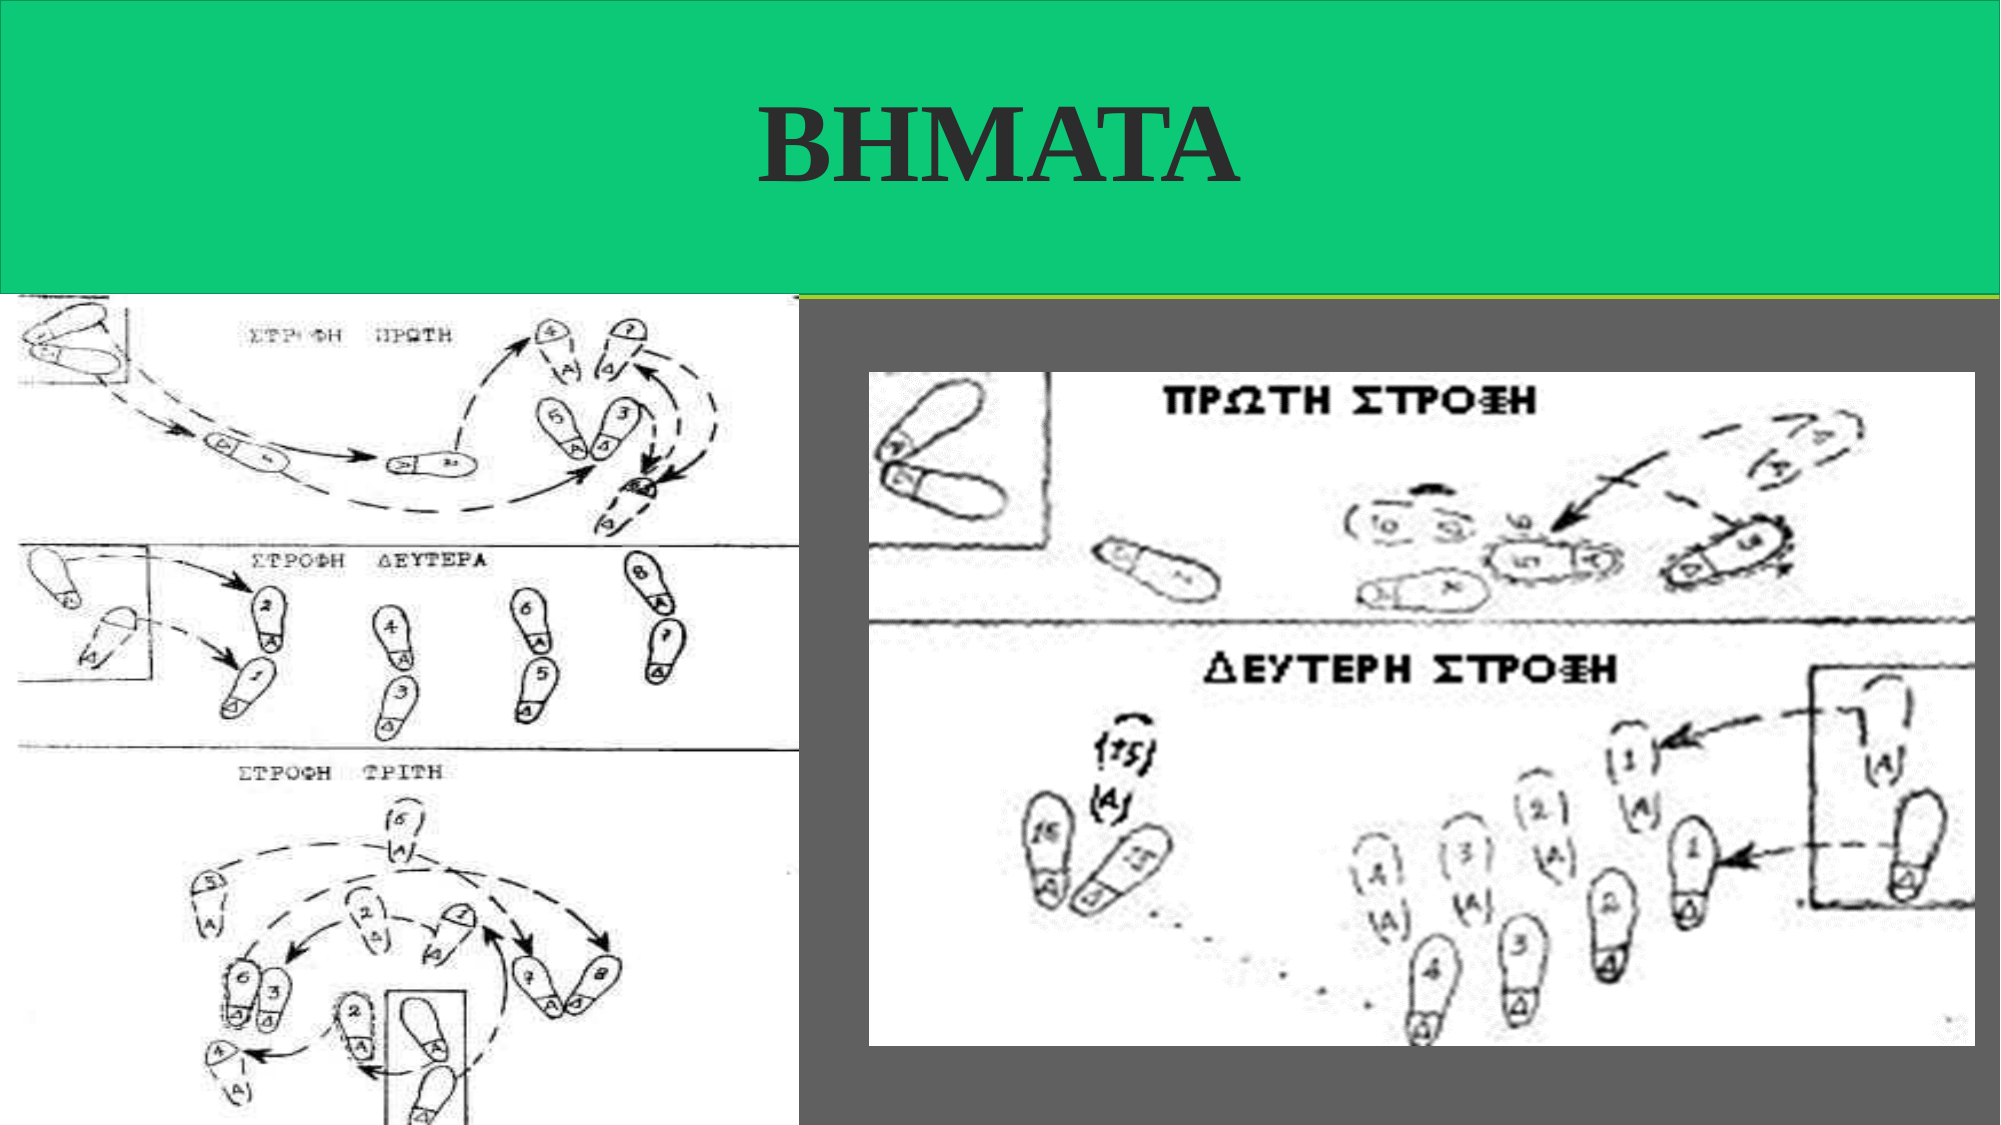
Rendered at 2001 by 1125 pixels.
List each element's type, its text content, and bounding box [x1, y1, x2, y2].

picture [869, 372, 1975, 1047]
title ΒΗΜΑΤΑ [0, 0, 2000, 295]
picture [0, 293, 799, 1125]
